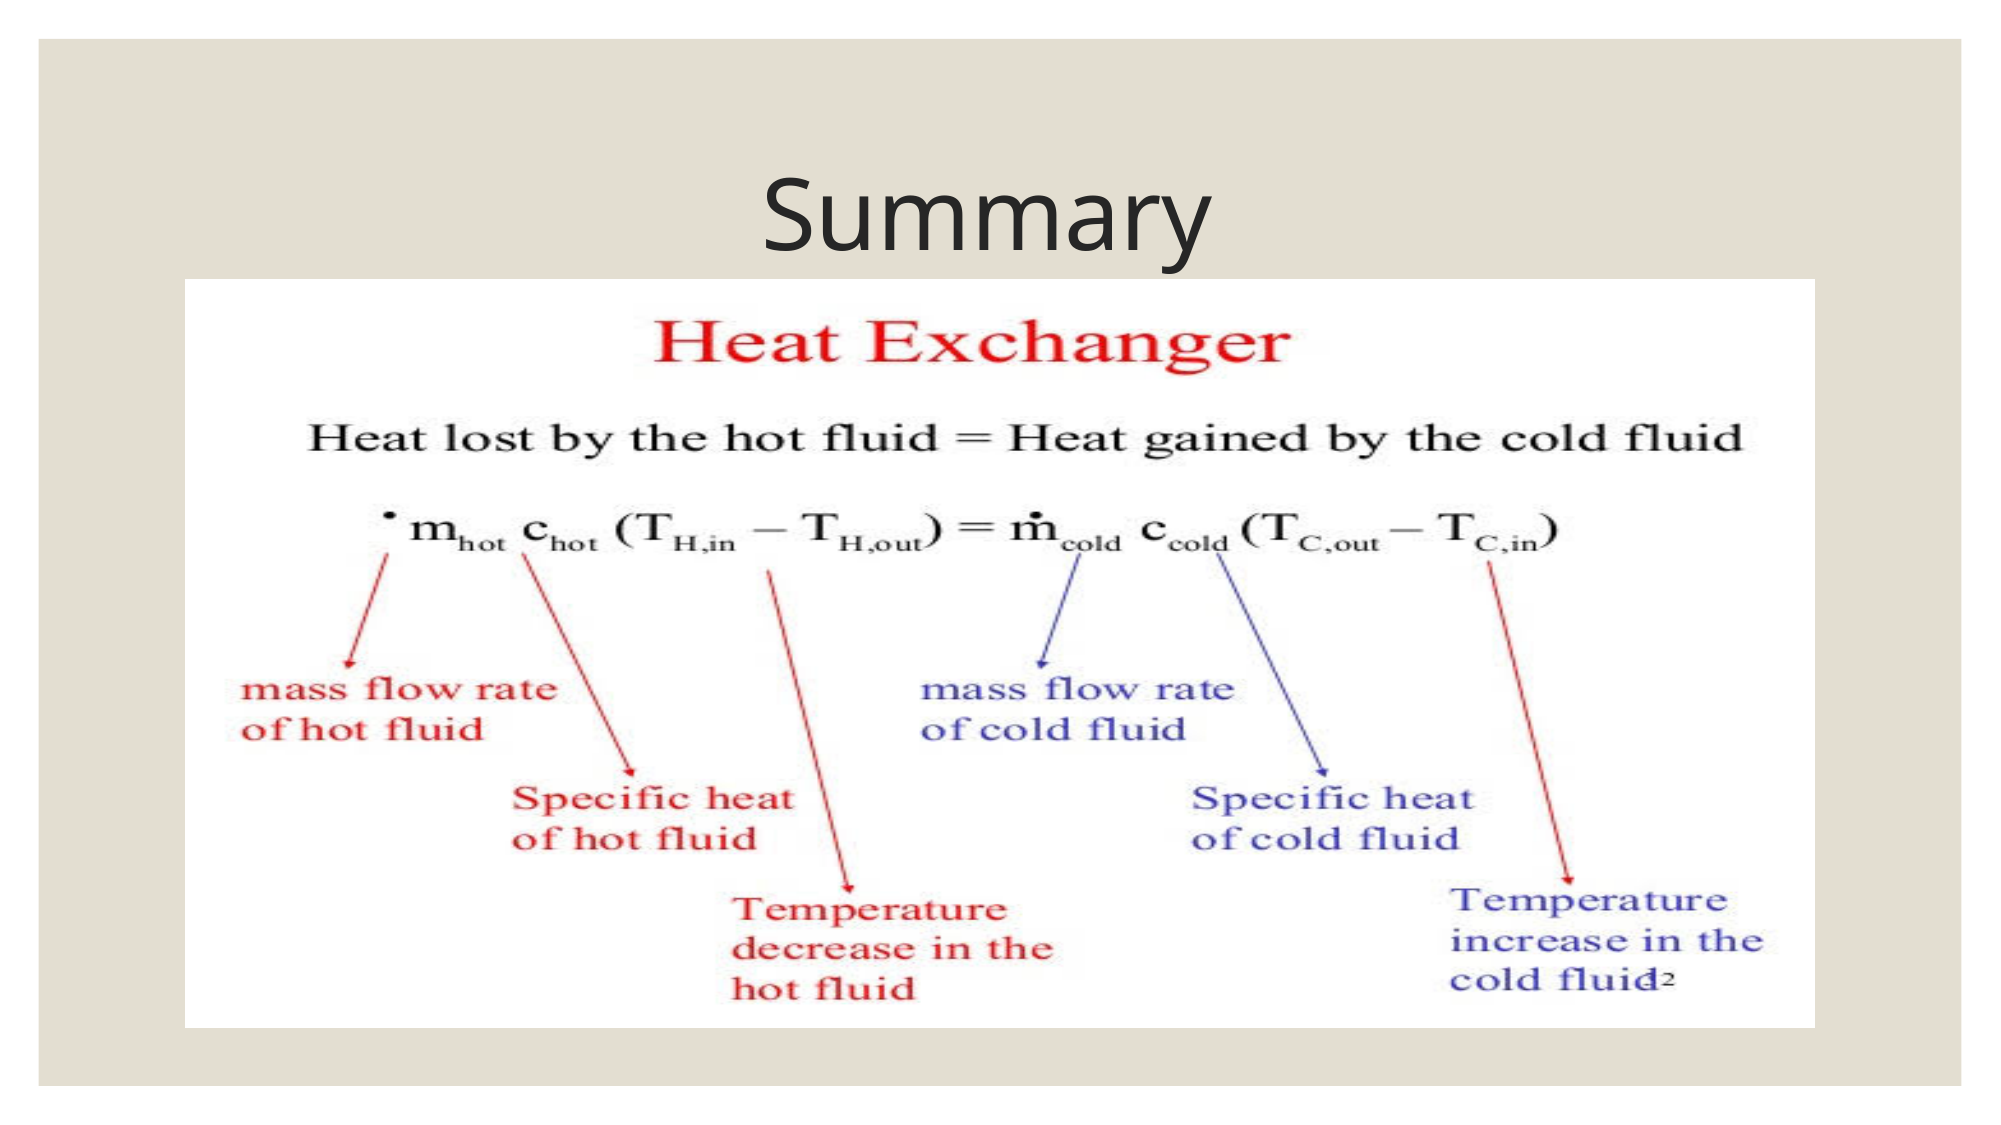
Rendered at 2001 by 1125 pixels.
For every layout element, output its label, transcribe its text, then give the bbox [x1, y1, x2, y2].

title Summary [174, 105, 1825, 331]
picture [185, 279, 1815, 1028]
